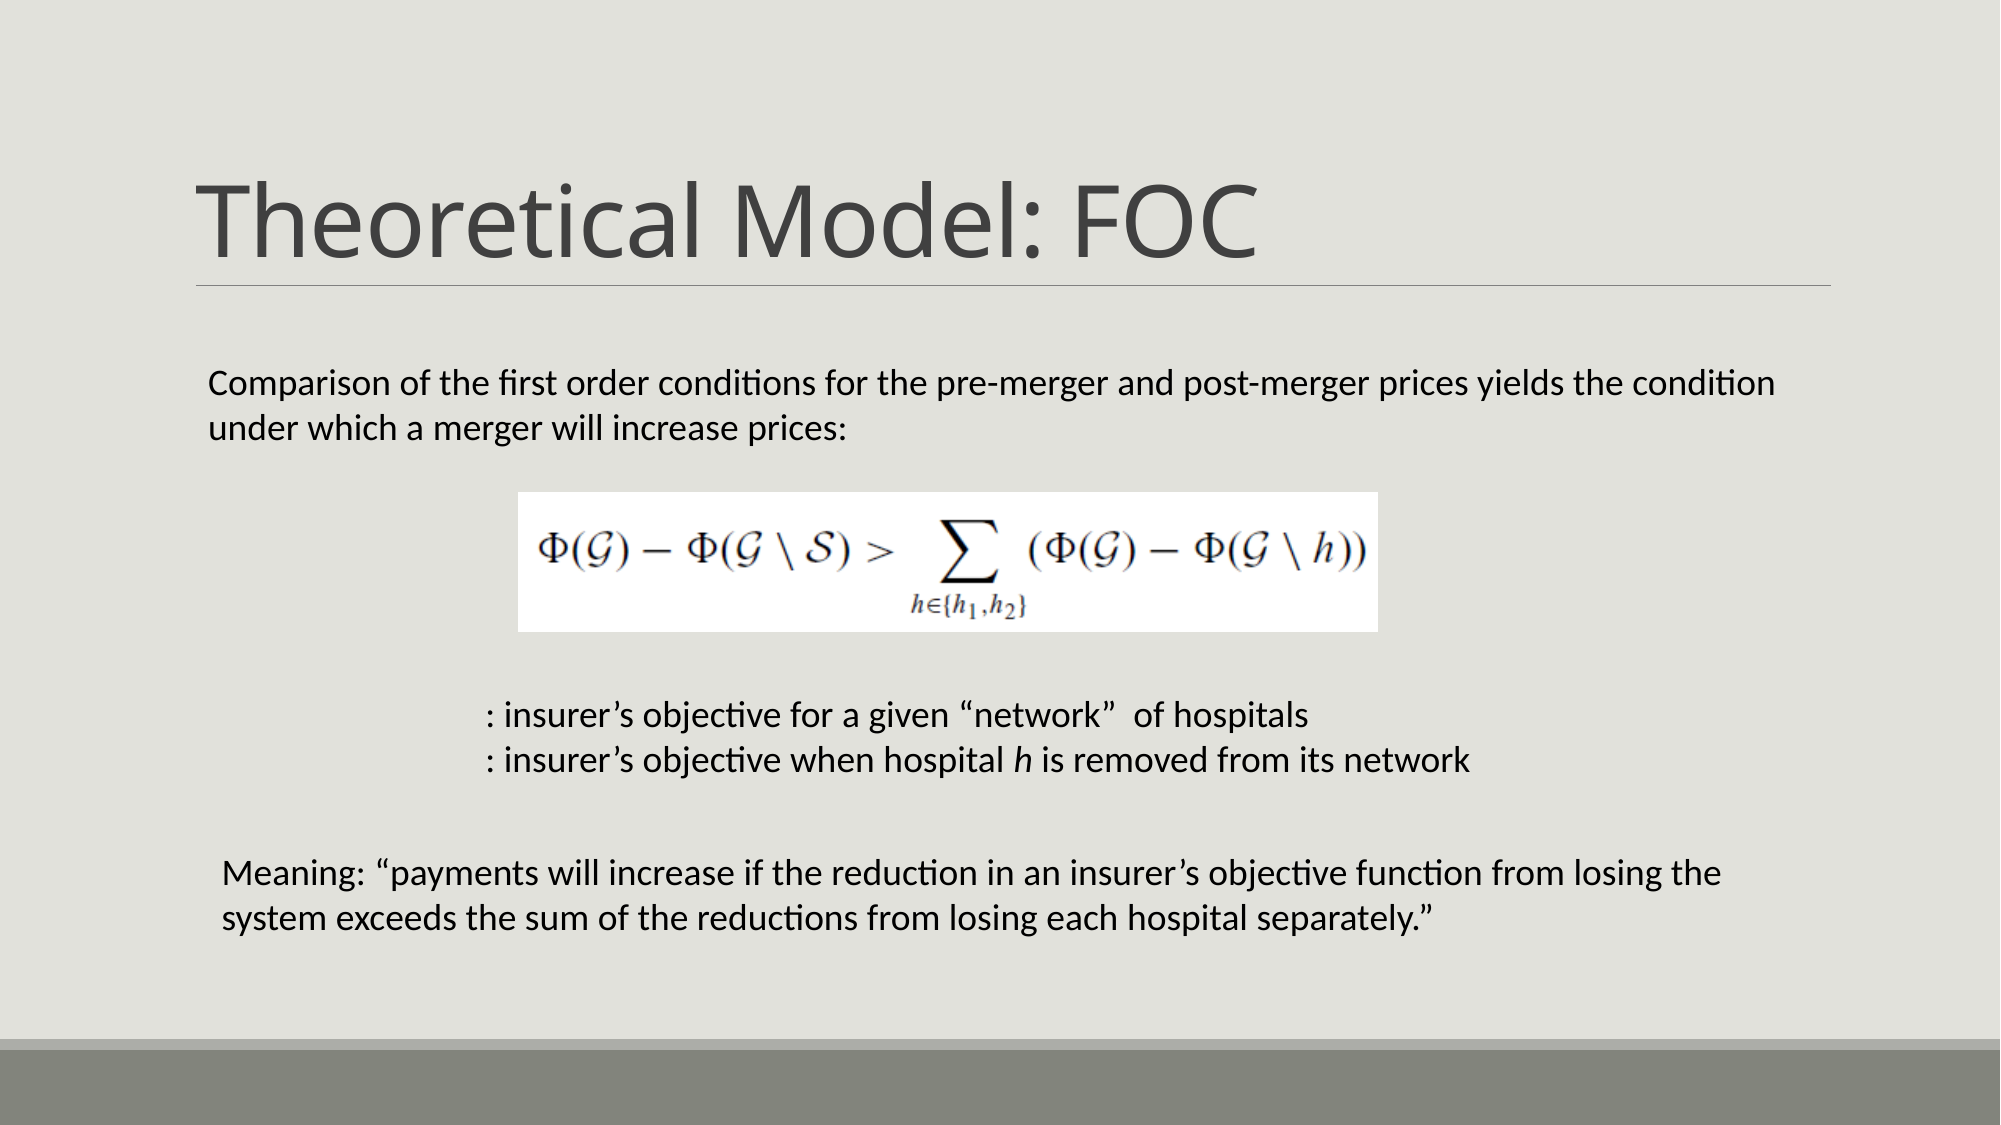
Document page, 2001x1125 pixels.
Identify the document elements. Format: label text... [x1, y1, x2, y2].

title Theoretical Model: FOC [180, 47, 1830, 285]
text_box Comparison of the first order conditions for the pre-merger and post-merger prices yields the condition under which a merger will increase prices: [193, 350, 1817, 456]
text_box Meaning: “payments will increase if the reduction in an insurer’s objective function from losing the system exceeds the sum of the reductions from losing each hospital separately.” [206, 840, 1830, 946]
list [517, 492, 1379, 633]
